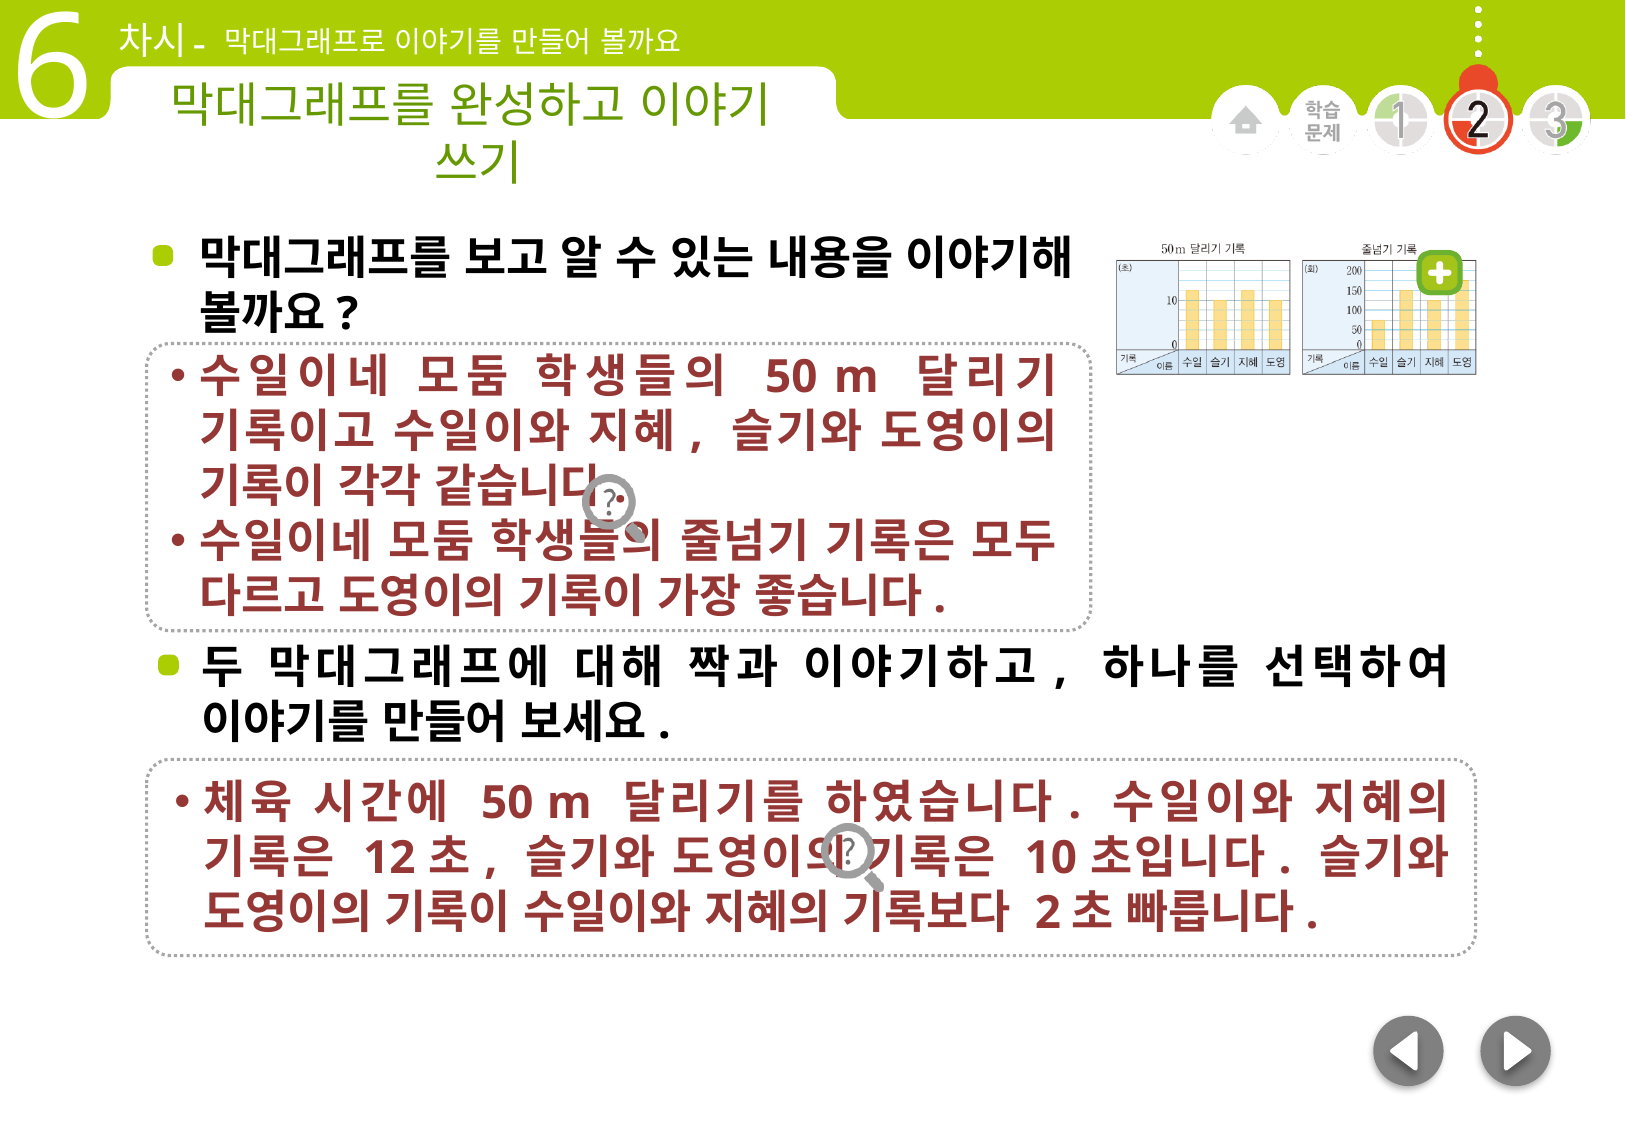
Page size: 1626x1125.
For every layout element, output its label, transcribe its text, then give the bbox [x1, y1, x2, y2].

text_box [157, 630, 1465, 758]
text_box [1073, 355, 1093, 629]
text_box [1373, 1015, 1444, 1087]
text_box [1480, 1015, 1551, 1087]
picture [1104, 239, 1487, 384]
text_box [144, 353, 155, 626]
picture [582, 473, 645, 543]
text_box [152, 220, 1091, 348]
text_box 체육 시간에 50 m 달리기를 하였습니다. 수일이와 지혜의 기록은 12초, 슬기와 도영이의 기록은 10초입니다. 슬기와 도영이의 기록이 수일이와 지혜의 기록보다 2초 빠릅니다. [159, 765, 1465, 946]
text_box 막대그래프를 완성하고 이야기 쓰기 [109, 67, 848, 198]
text_box [144, 762, 1478, 958]
picture [1210, 4, 1591, 155]
picture [821, 822, 884, 892]
text_box 수일이네 모둠 학생들의 50 m 달리기 기록이고 수일이와 지혜, 슬기와 도영이의 기록이 각각 같습니다. 수일이네 모둠 학생들의 줄넘기 기록은 모두 다르고 도영이의 기록이 가장 좋습니다. [155, 356, 1073, 630]
text_box [0, 0, 1625, 75]
